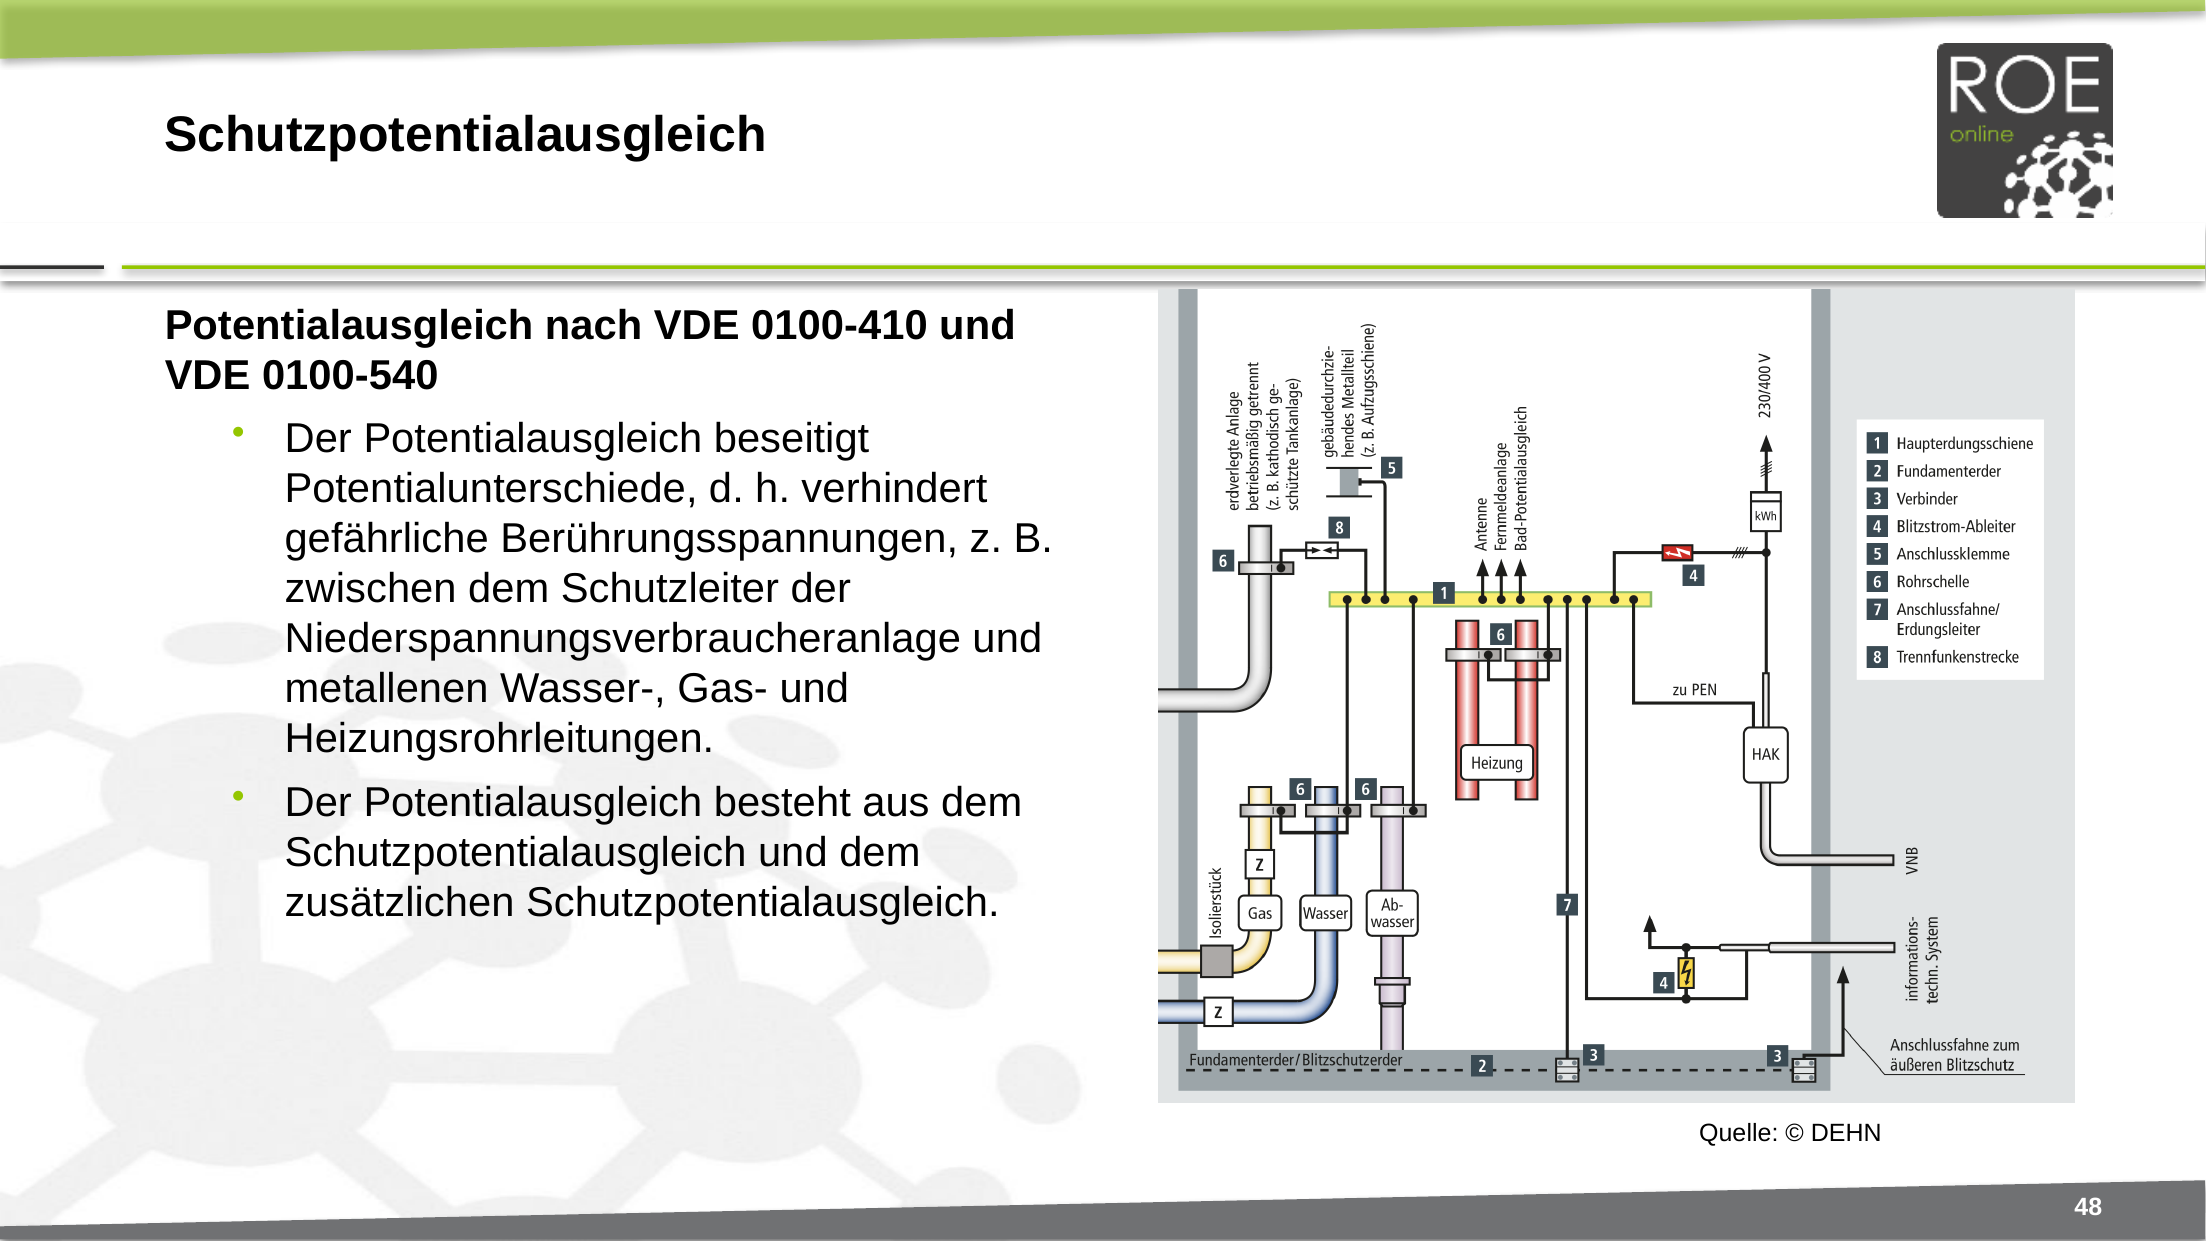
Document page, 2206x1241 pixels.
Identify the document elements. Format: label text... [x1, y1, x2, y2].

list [1157, 288, 2076, 1103]
title Schutzpotentialausgleich [146, 41, 1878, 221]
slide_number 48 [2023, 1183, 2153, 1228]
picture [1937, 43, 2113, 218]
list Potentialausgleich nach VDE 0100-410 und VDE 0100-540 Der Potentialausgleich beseitigt Potentialunterschiede, d. h. verhindert gefährliche Berührungsspannungen, z. B. zwischen dem Schutzleiter der Niederspannungsverbraucheranlage und metallenen Wasser-, Gas- und Heizungsrohrleitungen. Der Potentialausgleich besteht aus dem Schutzpotentialausgleich und dem zusätzlichen Schutzpotentialausgleich. [147, 289, 1103, 1103]
text_box Quelle: © DEHN [1684, 1114, 1904, 1154]
